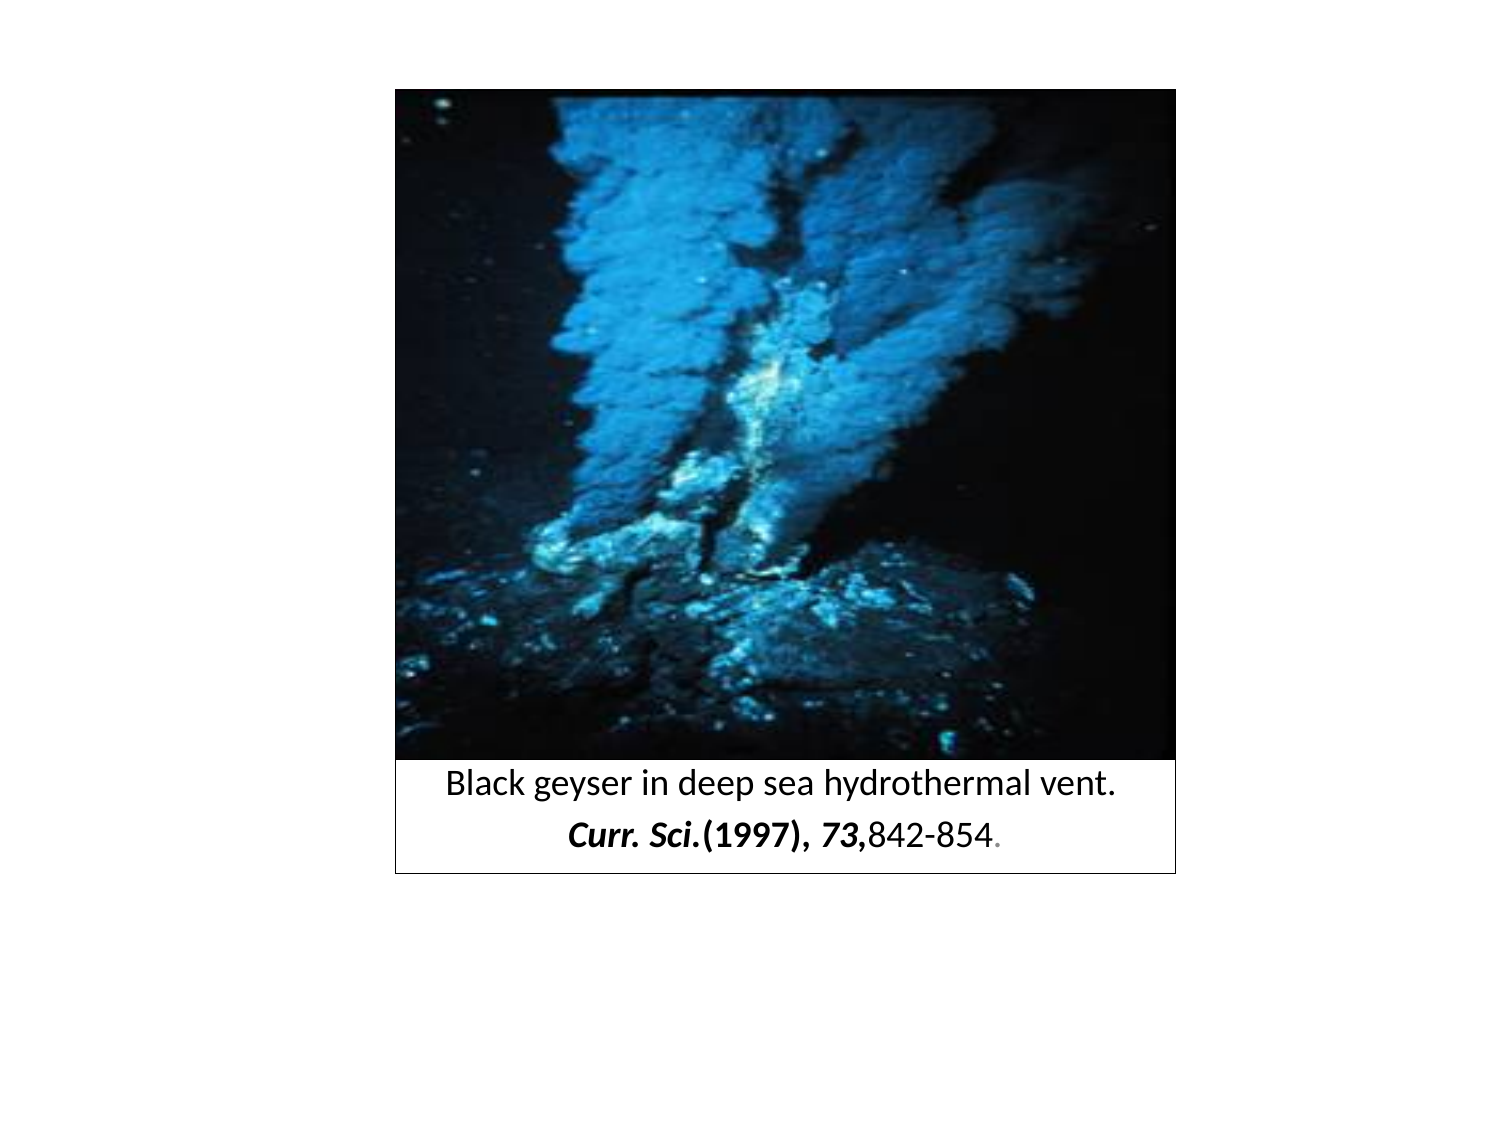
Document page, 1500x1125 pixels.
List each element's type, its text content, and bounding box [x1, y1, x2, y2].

subtitle Black geyser in deep sea hydrothermal vent. Curr. Sci.(1997), 73,842-854. [395, 767, 1176, 874]
picture [395, 89, 1176, 760]
